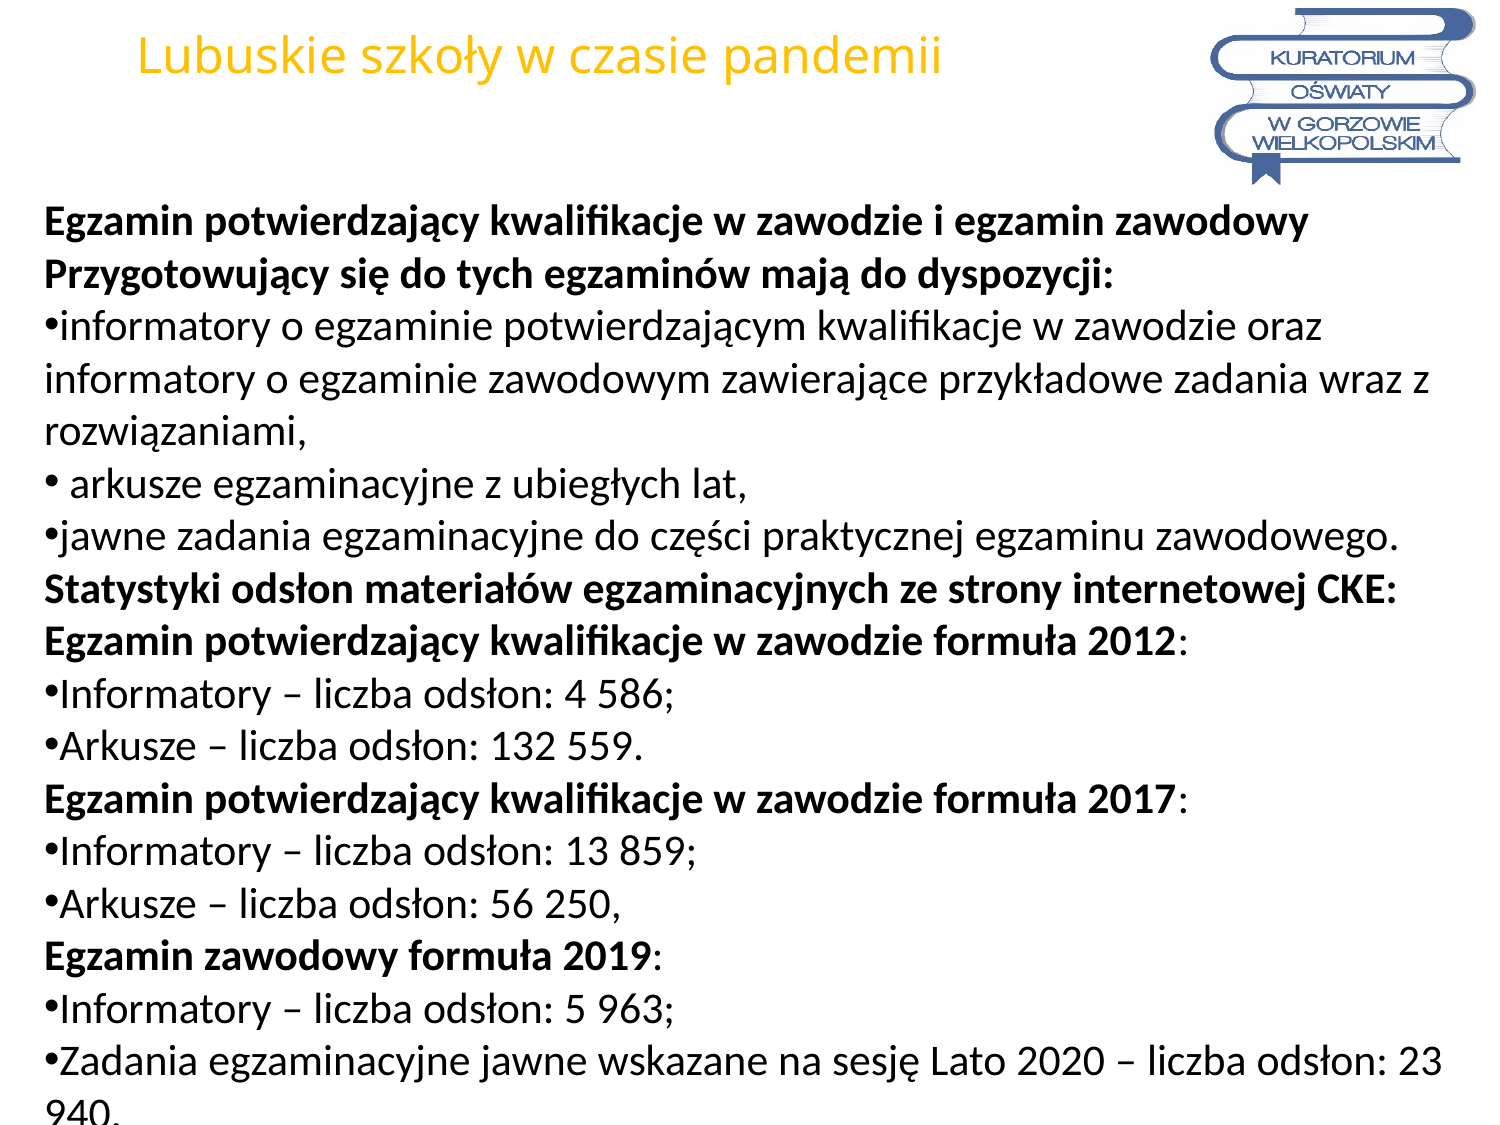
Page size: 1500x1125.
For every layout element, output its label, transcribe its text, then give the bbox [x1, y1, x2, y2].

picture [1209, 8, 1476, 185]
text_box Egzamin potwierdzający kwalifikacje w zawodzie i egzamin zawodowy Przygotowujący się do tych egzaminów mają do dyspozycji: informatory o egzaminie potwierdzającym kwalifikacje w zawodzie oraz informatory o egzaminie zawodowym zawierające przykładowe zadania wraz z rozwiązaniami, arkusze egzaminacyjne z ubiegłych lat, jawne zadania egzaminacyjne do części praktycznej egzaminu zawodowego. Statystyki odsłon materiałów egzaminacyjnych ze strony internetowej CKE: Egzamin potwierdzający kwalifikacje w zawodzie formuła 2012: Informatory – liczba odsłon: 4 586; Arkusze – liczba odsłon: 132 559. Egzamin potwierdzający kwalifikacje w zawodzie formuła 2017: Informatory – liczba odsłon: 13 859; Arkusze – liczba odsłon: 56 250, Egzamin zawodowy formuła 2019: Informatory – liczba odsłon: 5 963; Zadania egzaminacyjne jawne wskazane na sesję Lato 2020 – liczba odsłon: 23 940. [29, 184, 1476, 1125]
title Lubuskie szkoły w czasie pandemii [0, 0, 1094, 108]
